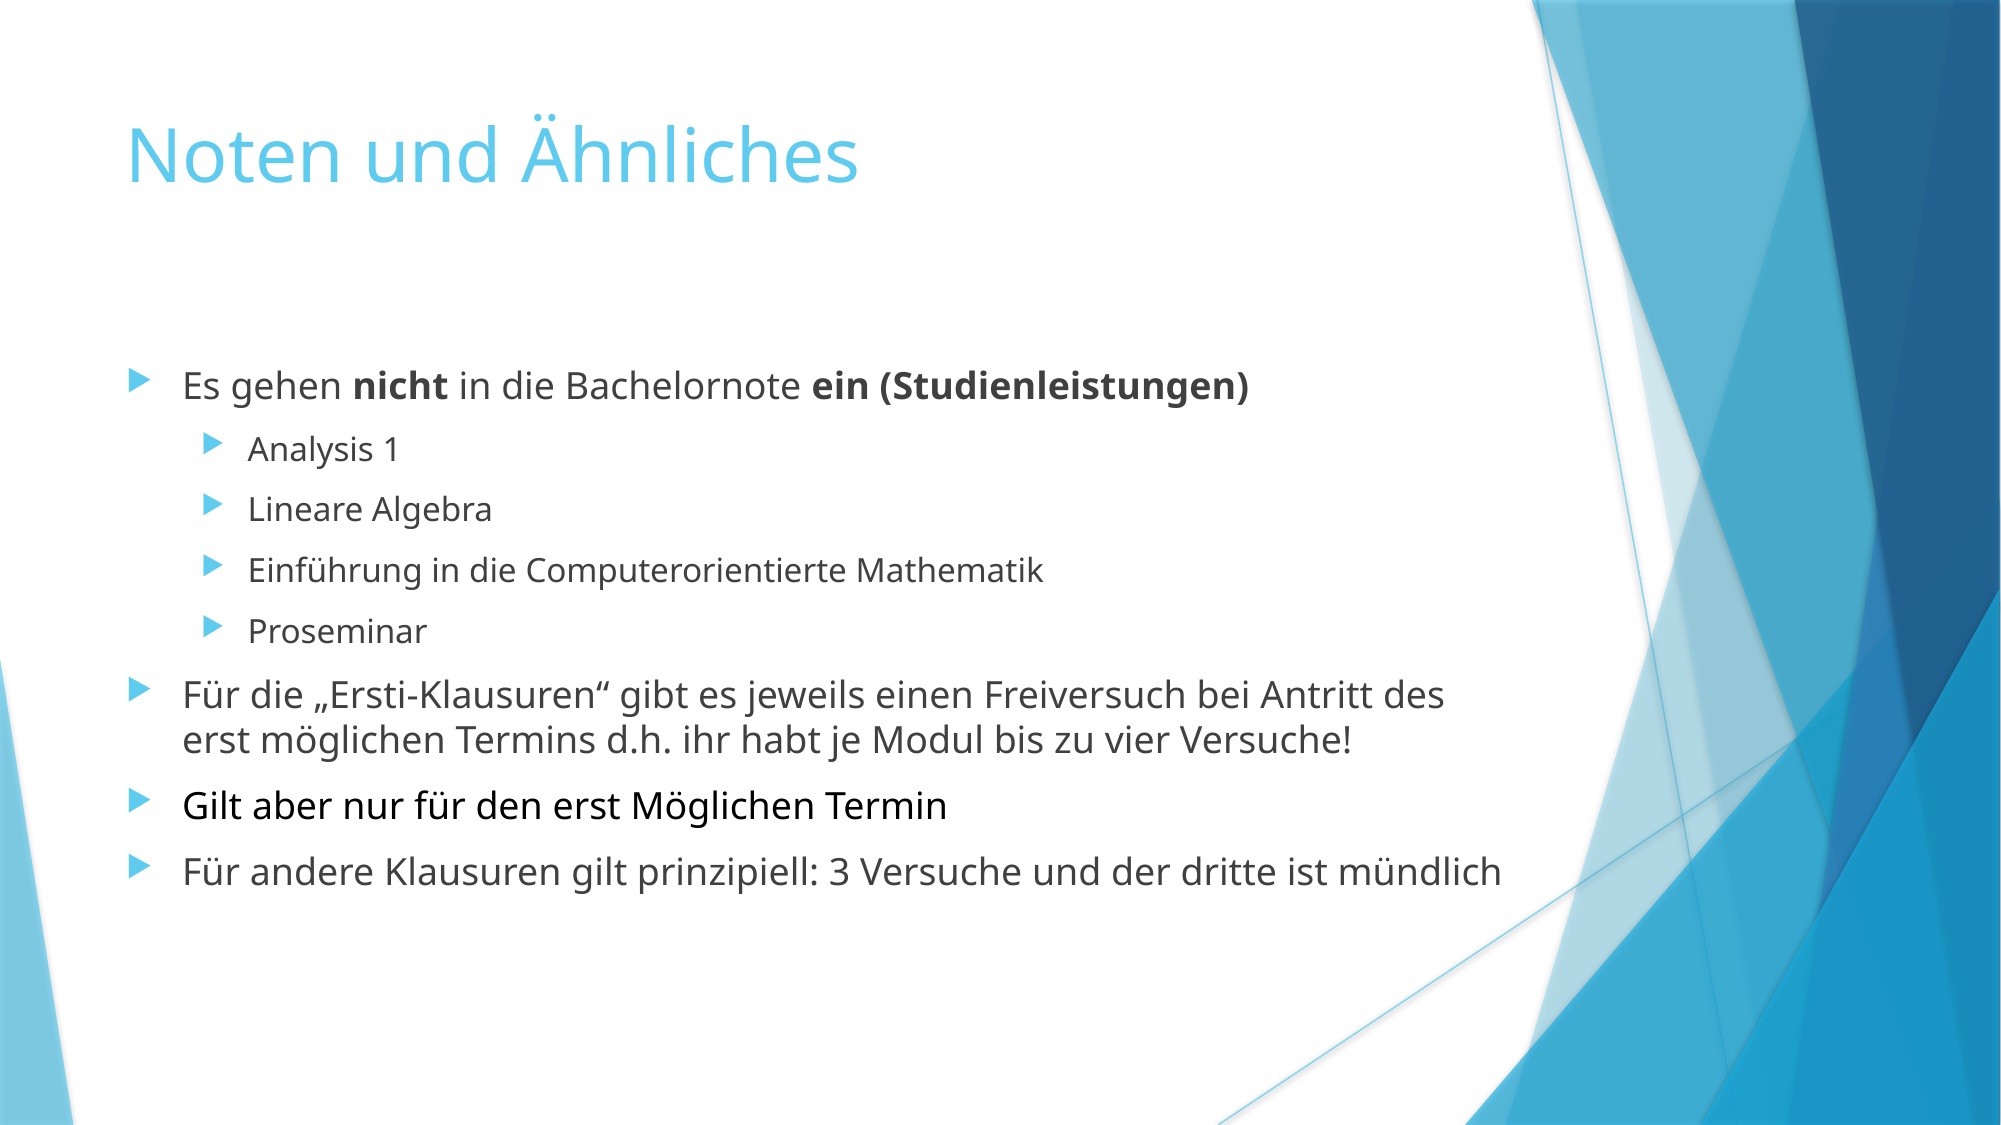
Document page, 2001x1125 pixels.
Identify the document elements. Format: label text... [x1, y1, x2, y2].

text_box Es gehen nicht in die Bachelornote ein (Studienleistungen) Analysis 1 Lineare Algebra Einführung in die Computerorientierte Mathematik Proseminar Für die „Ersti-Klausuren“ gibt es jeweils einen Freiversuch bei Antritt des erst möglichen Termins d.h. ihr habt je Modul bis zu vier Versuche! Gilt aber nur für den erst Möglichen Termin Für andere Klausuren gilt prinzipiell: 3 Versuche und der dritte ist mündlich [111, 354, 1522, 991]
text_box Noten und Ähnliches [111, 99, 1522, 317]
